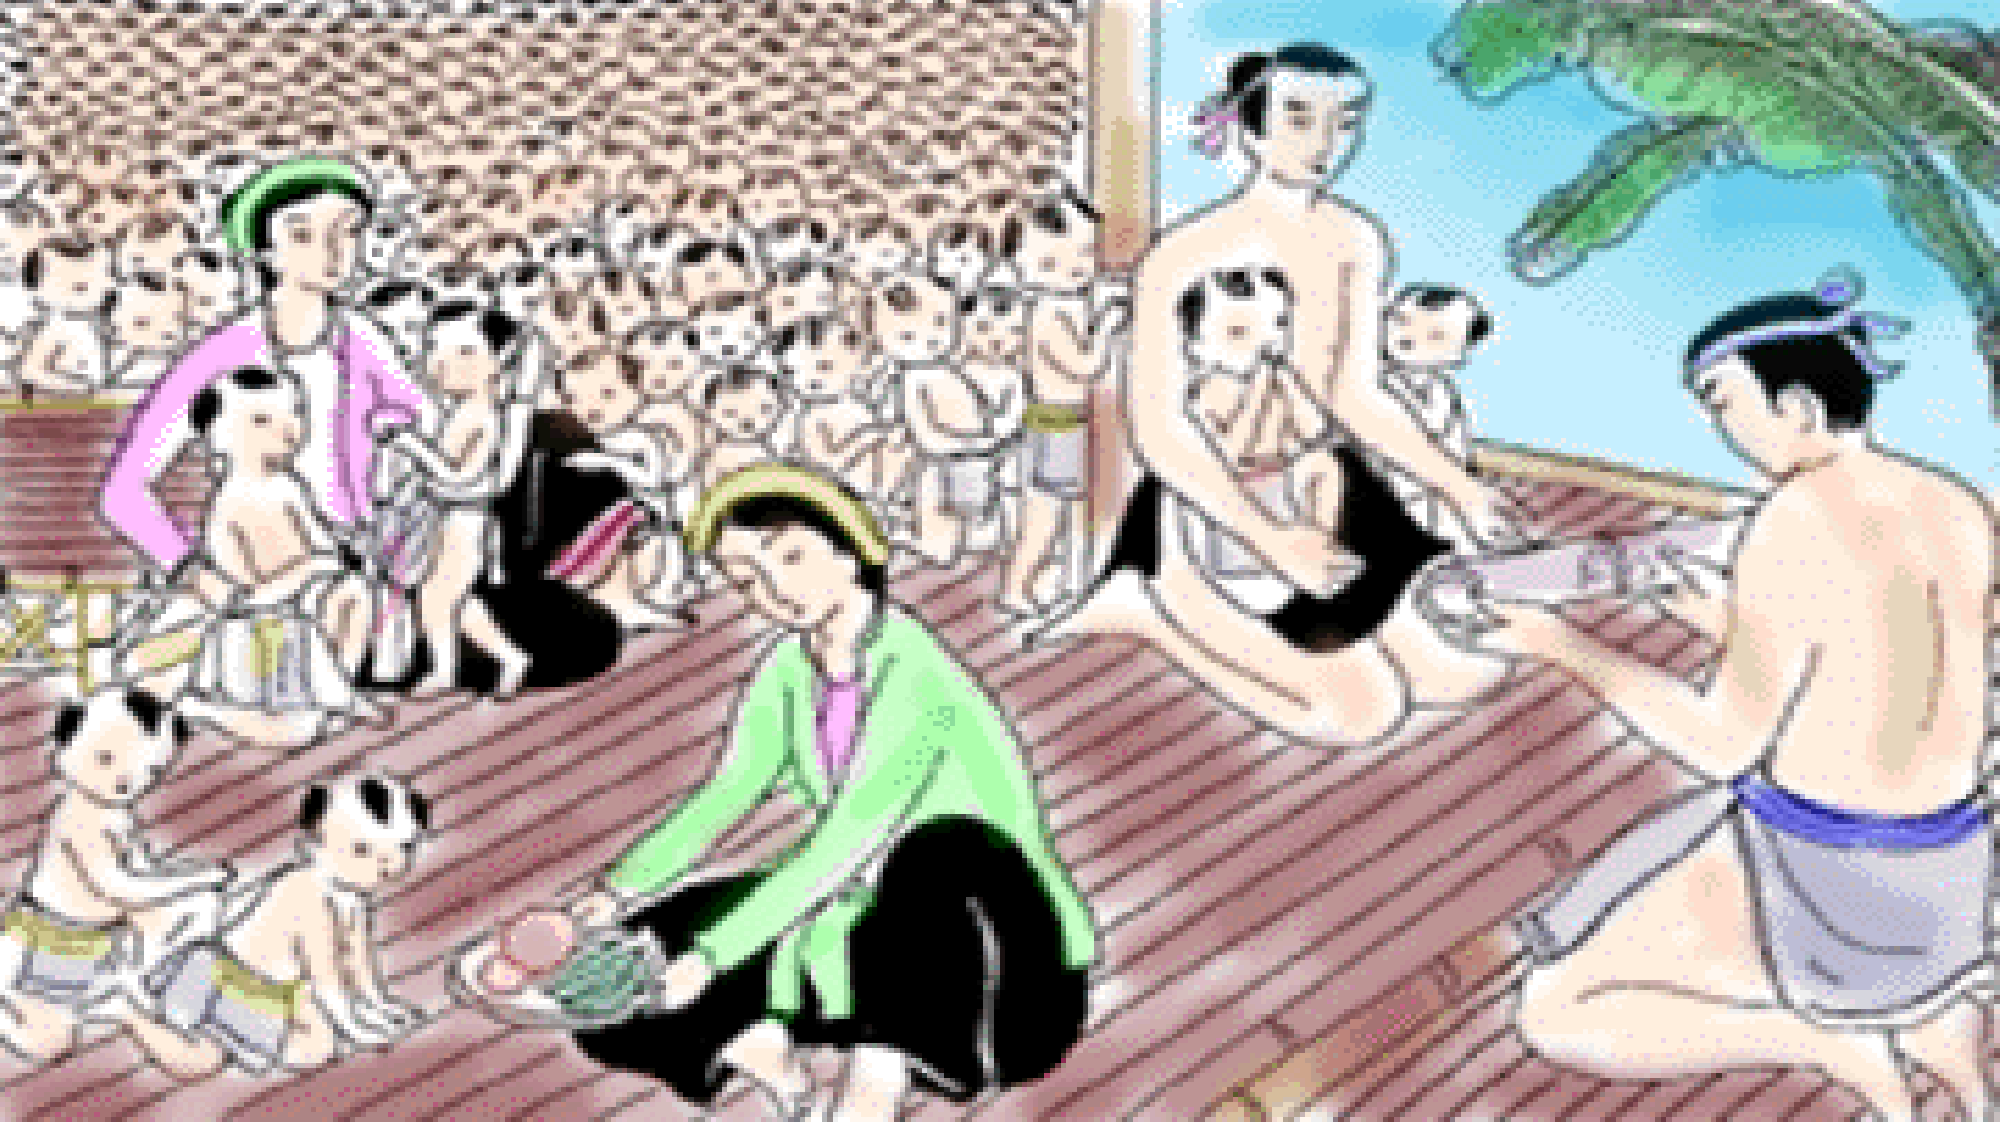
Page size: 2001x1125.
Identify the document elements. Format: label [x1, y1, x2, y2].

list [0, 0, 2000, 1122]
